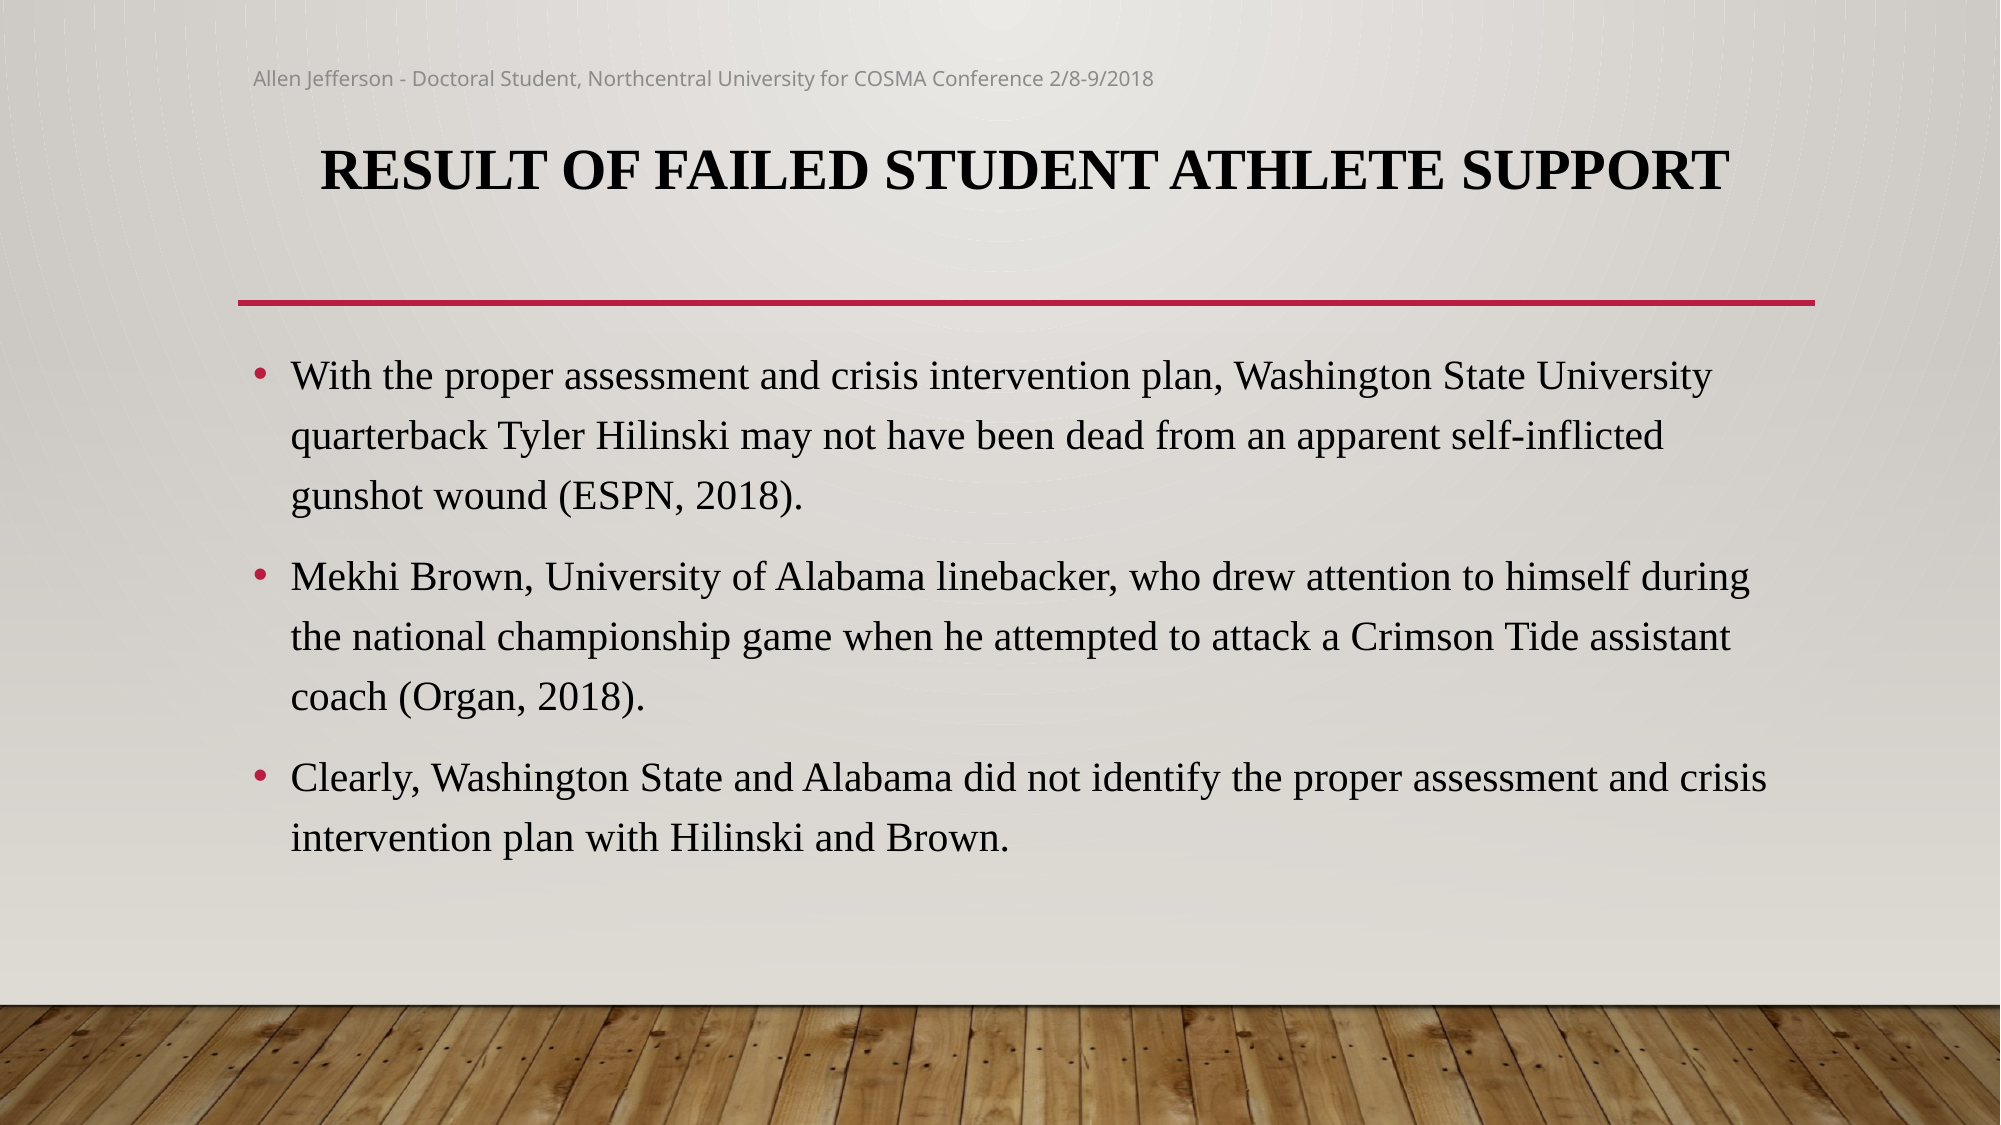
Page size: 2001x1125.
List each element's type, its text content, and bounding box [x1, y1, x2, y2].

footer Allen Jefferson - Doctoral Student, Northcentral University for COSMA Conference 2/8-9/2018 [238, 54, 1213, 105]
title Result of failed student athlete support [238, 131, 1814, 305]
picture [0, 1005, 2000, 1125]
list With the proper assessment and crisis intervention plan, Washington State University quarterback Tyler Hilinski may not have been dead from an apparent self-inflicted gunshot wound (ESPN, 2018). Mekhi Brown, University of Alabama linebacker, who drew attention to himself during the national championship game when he attempted to attack a Crimson Tide assistant coach (Organ, 2018). Clearly, Washington State and Alabama did not identify the proper assessment and crisis intervention plan with Hilinski and Brown. [238, 330, 1814, 897]
